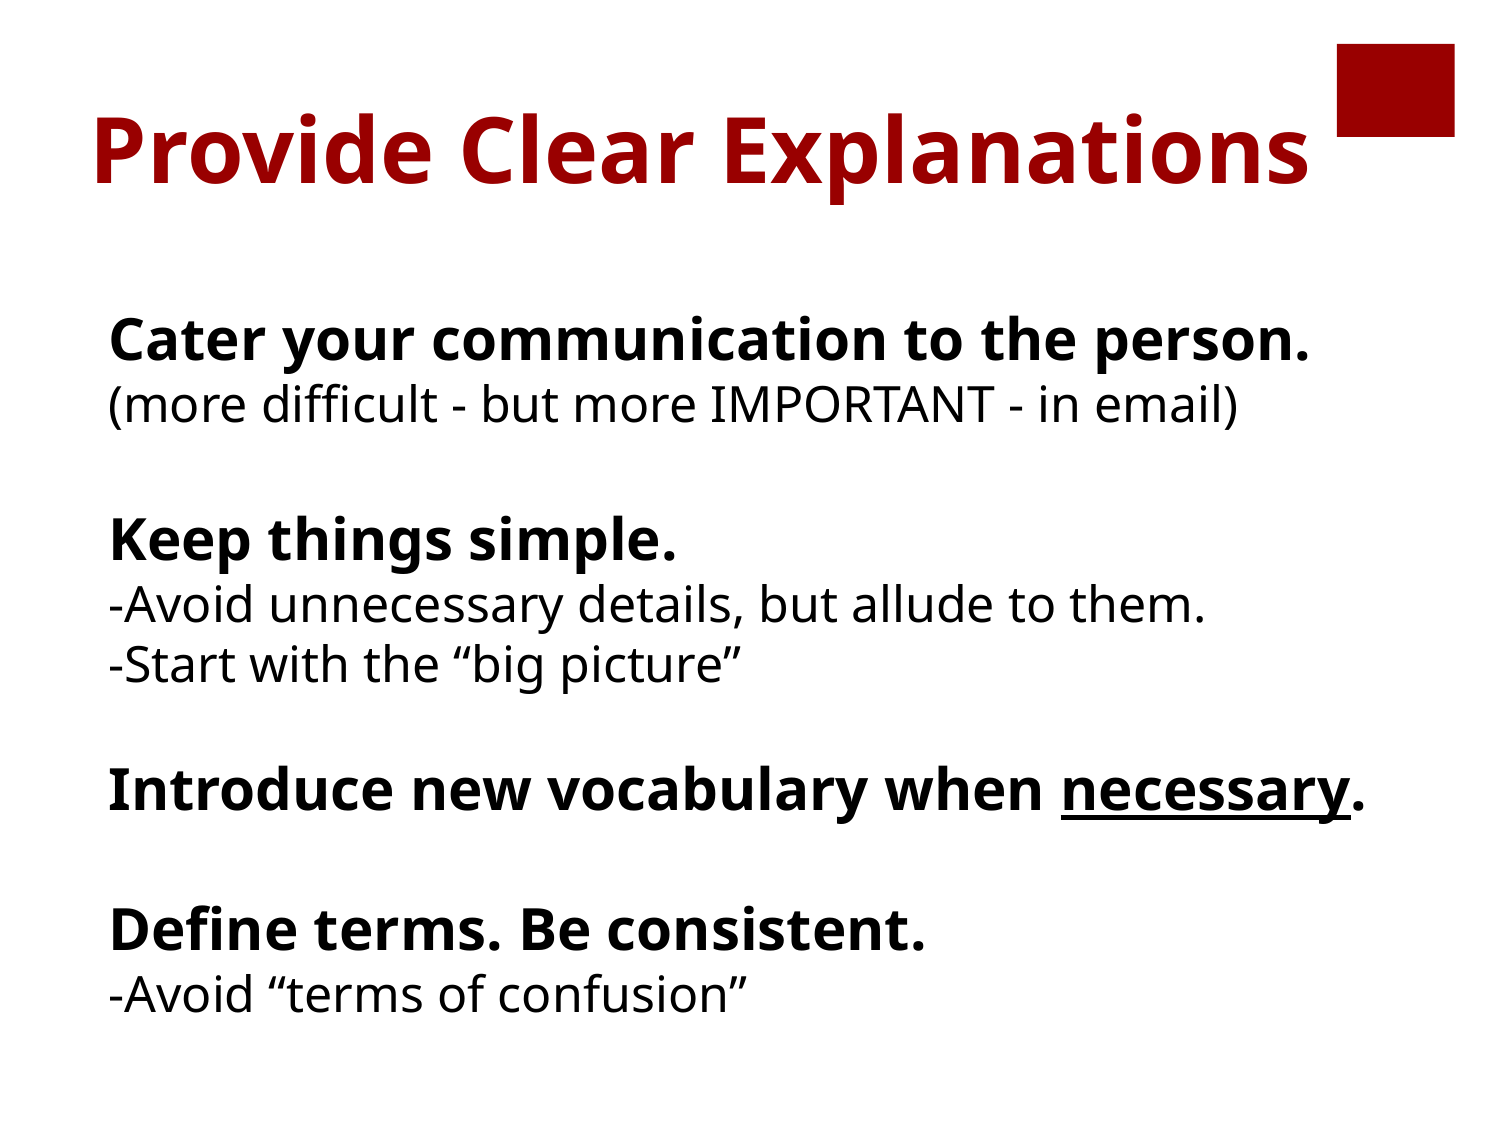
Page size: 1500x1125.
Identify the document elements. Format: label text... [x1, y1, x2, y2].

text_box Provide Clear Explanations [74, 84, 1459, 273]
text_box Cater your communication to the person. (more difficult - but more IMPORTANT - in email) Keep things simple. -Avoid unnecessary details, but allude to them. -Start with the “big picture” Introduce new vocabulary when necessary. Define terms. Be consistent. -Avoid “terms of confusion” [93, 294, 1405, 1030]
